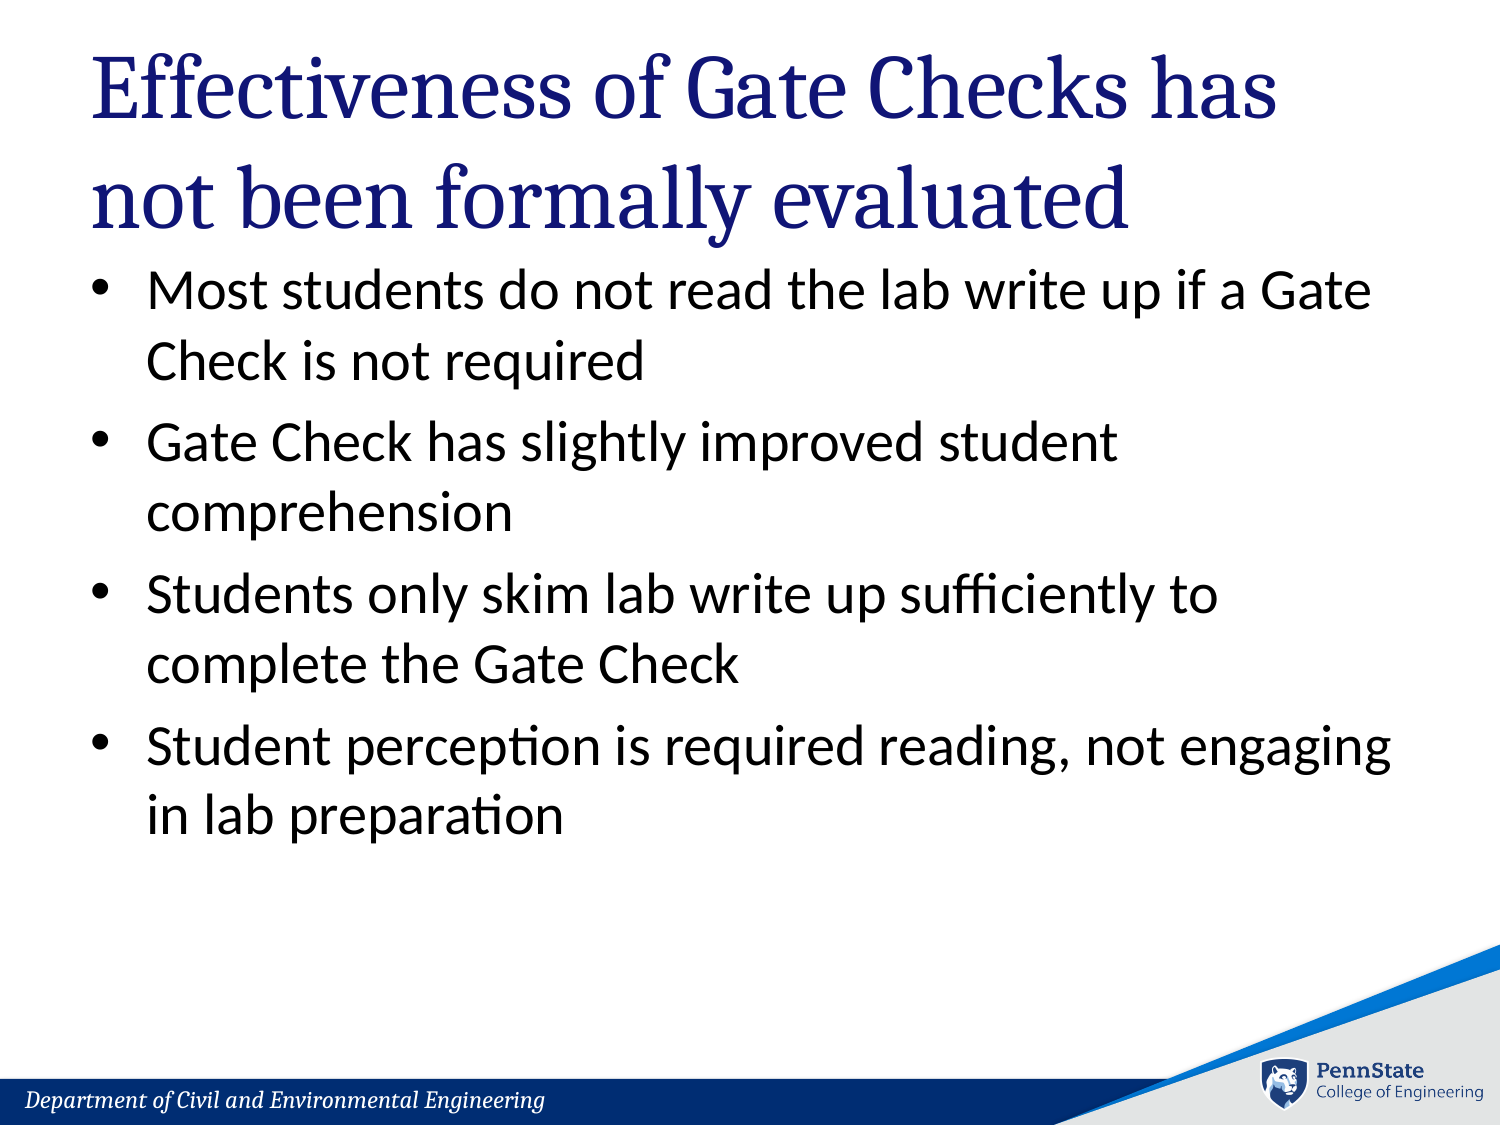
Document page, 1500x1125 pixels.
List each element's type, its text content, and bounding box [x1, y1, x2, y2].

title Effectiveness of Gate Checks has not been formally evaluated [75, 53, 1425, 221]
list Most students do not read the lab write up if a Gate Check is not required Gate Check has slightly improved student comprehension Students only skim lab write up sufficiently to complete the Gate Check Student perception is required reading, not engaging in lab preparation [75, 244, 1425, 946]
picture [1239, 1036, 1500, 1125]
